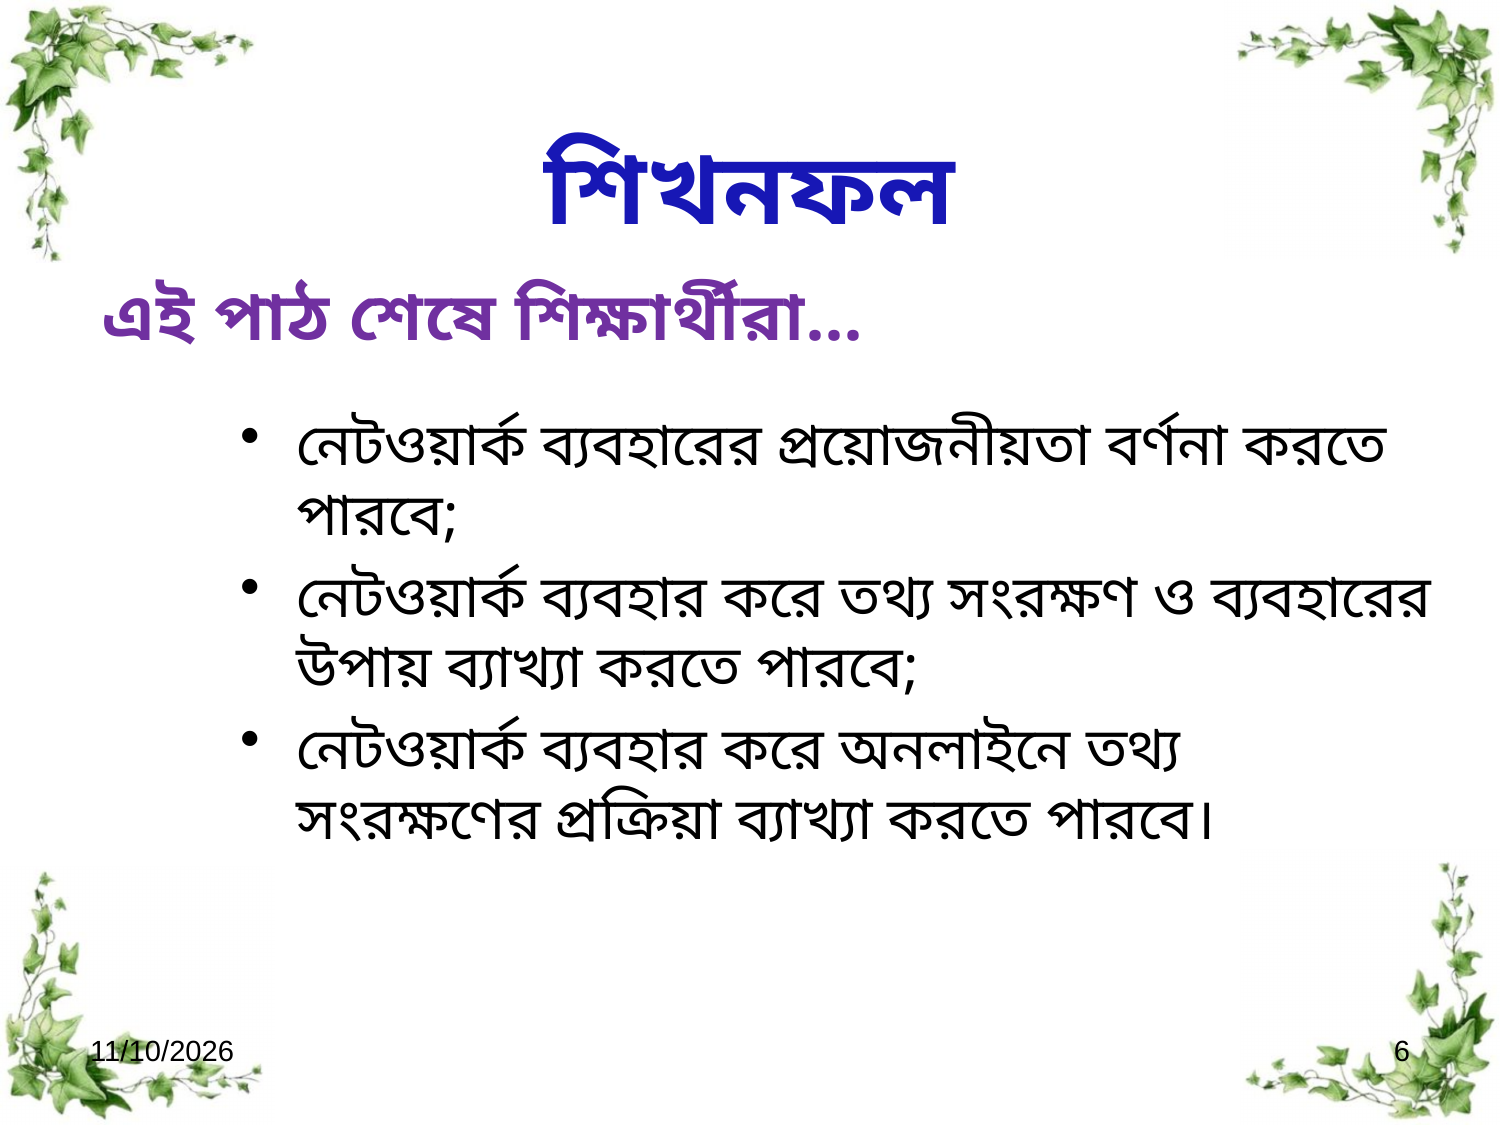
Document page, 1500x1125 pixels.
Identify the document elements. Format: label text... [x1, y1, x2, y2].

picture [0, 867, 275, 1124]
text_box এই পাঠ শেষে শিক্ষার্থীরা… [87, 262, 1238, 375]
list নেটওয়ার্ক ব্যবহারের প্রয়োজনীয়তা বর্ণনা করতে পারবে; নেটওয়ার্ক ব্যবহার করে তথ্য সংরক্ষণ ও ব্যবহারের উপায় ব্যাখ্যা করতে পারবে; নেটওয়ার্ক ব্যবহার করে অনলাইনে তথ্য সংরক্ষণের প্রক্রিয়া ব্যাখ্যা করতে পারবে। [225, 399, 1450, 950]
picture [1241, 850, 1499, 1125]
slide_number 6 [1074, 1024, 1425, 1103]
picture [1225, 0, 1500, 258]
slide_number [75, 1024, 425, 1103]
title শিখনফল [75, 112, 1425, 258]
picture [0, 0, 259, 275]
